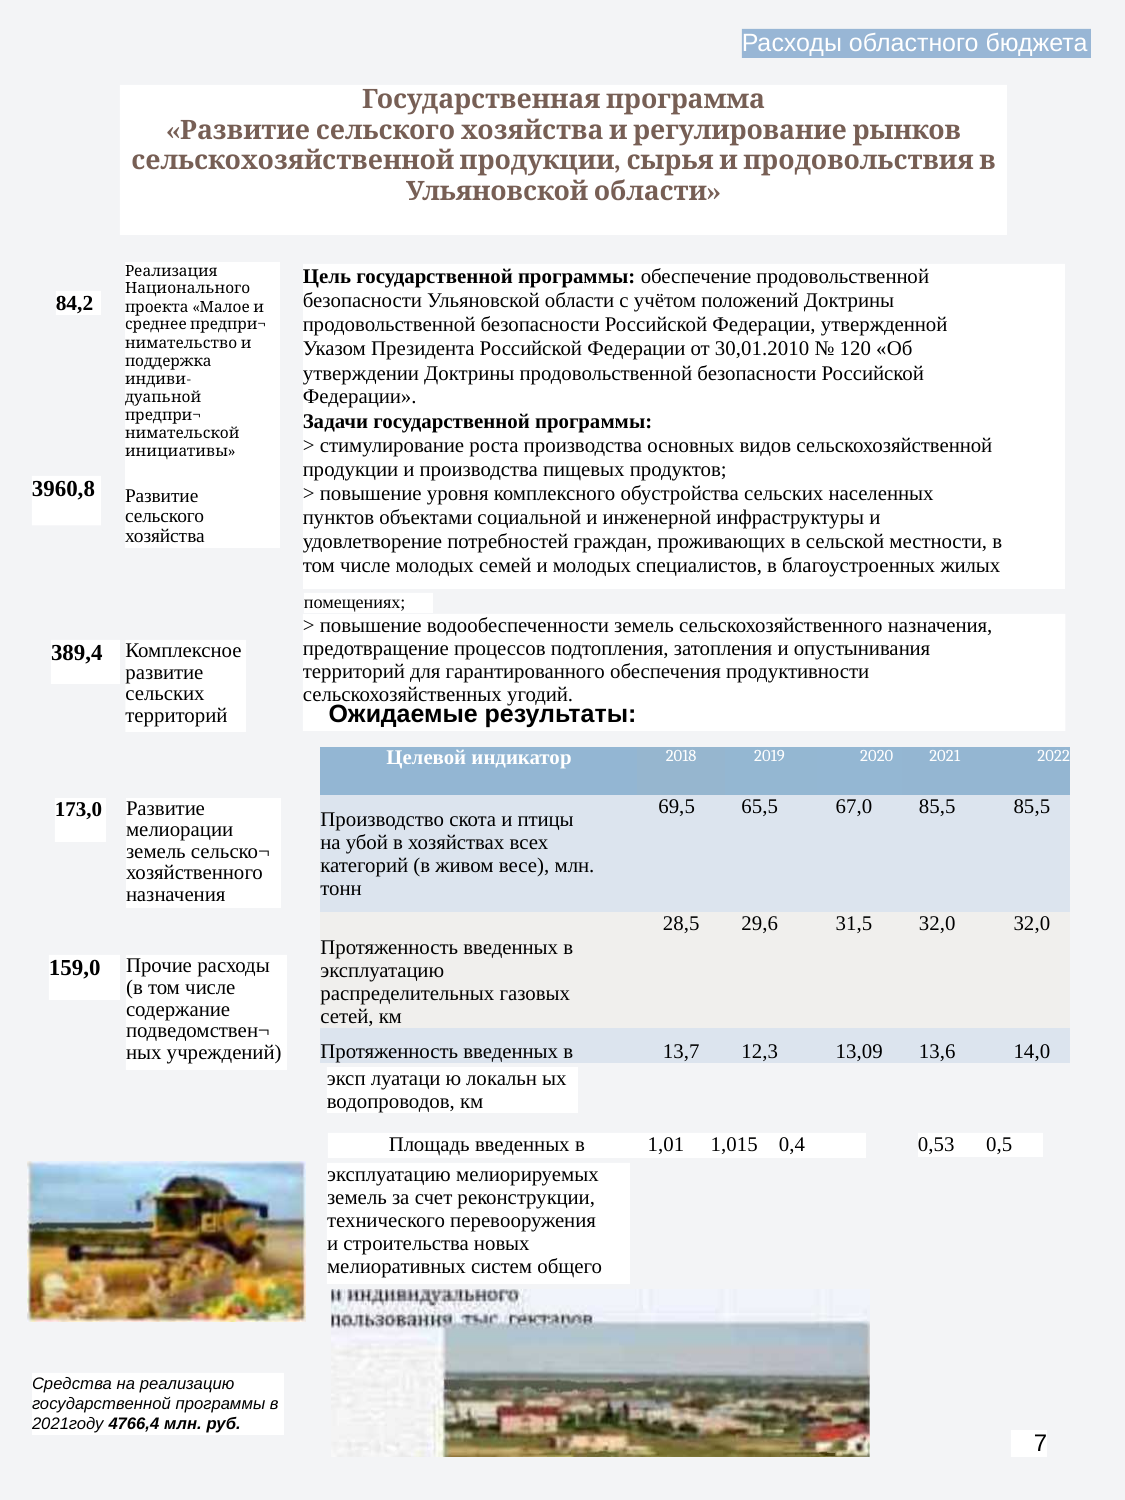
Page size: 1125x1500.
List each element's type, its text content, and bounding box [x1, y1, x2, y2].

text_box Реализация Национального проекта «Малое и среднее предпри¬ нимательство и поддержка индиви- дуапьной предпри¬ нимательской инициативы» Развитие сельского хозяйства [125, 262, 280, 548]
table_cell 14,0 [993, 1028, 1070, 1063]
table_cell 32,0 [902, 912, 993, 1028]
text_box > повышение водообеспеченности земель сельскохозяйственного назначения, предотвращение процессов подтопления, затопления и опустынивания территорий для гарантированного обеспечения продуктивности сельскохозяйственных угодий. Ожидаемые результаты: [302, 613, 1066, 731]
table_cell 13,6 [902, 1028, 993, 1063]
table_cell 29,6 [725, 912, 817, 1028]
table_cell Протяженность введенных в [320, 1028, 637, 1063]
table_cell 65,5 [725, 795, 817, 912]
text_box Расходы областного бюджета [741, 28, 1091, 58]
table_cell Производство скота и птицы на убой в хозяйствах всех категорий (в живом весе), млн. тонн [320, 795, 637, 912]
table_cell 13,7 [637, 1028, 725, 1063]
table_cell 28,5 [637, 912, 725, 1028]
text_box 7 [1010, 1430, 1047, 1457]
text_box 173,0 [54, 798, 106, 842]
table_cell 12,3 [725, 1028, 817, 1063]
text_box Цель государственной программы: обеспечение продовольственной безопасности Ульяновской области с учётом положений Доктрины продовольственной безопасности Российской Федерации, утвержденной Указом Президента Российской Федерации от 30,01.2010 № 120 «Об утверждении Доктрины продовольственной безопасности Российской Федерации». Задачи государственной программы: > стимулирование роста производства основных видов сельскохозяйственной продукции и производства пищевых продуктов; > повышение уровня комплексного обустройства сельских населенных пунктов объектами социальной и инженерной инфраструктуры и удовлетворение потребностей граждан, проживающих в сельской местности, в том числе молодых семей и молодых специалистов, в благоустроенных жилых [303, 263, 1065, 589]
table_cell 85,5 [902, 795, 993, 912]
table_header 2019 [725, 747, 817, 795]
table_header 2018 [637, 747, 725, 795]
text_box 389,4 [50, 639, 120, 684]
picture [27, 1161, 307, 1322]
text_box 84,2 [55, 290, 101, 315]
table_header 2021 [902, 747, 993, 795]
table_header 2020 [817, 747, 902, 795]
table_cell 67,0 [817, 795, 902, 912]
text_box 0,53 0,5 [918, 1132, 1043, 1157]
text_box Государственная программа «Развитие сельского хозяйства и регулирование рынков сельскохозяйственной продукции, сырья и продовольствия в Ульяновской области» [119, 84, 1007, 235]
text_box Комплексное развитие сельских территорий [125, 639, 246, 732]
text_box эксплуатацию мелиорируемых земель за счет реконструкции, технического перевооружения и строительства новых мелиоративных систем общего [326, 1162, 630, 1284]
text_box помещениях; [303, 592, 433, 613]
text_box эксп луатаци ю локальн ых водопроводов, км [326, 1067, 578, 1113]
table_cell 85,5 [993, 795, 1070, 912]
table_header 2022 [993, 747, 1070, 795]
table_cell 32,0 [993, 912, 1070, 1028]
text_box Развитие мелиорации земель сельско¬ хозяйственного назначения [126, 798, 281, 908]
text_box Площадь введенных в 1,01 1,015 0,4 [327, 1132, 866, 1158]
table_header Целевой индикатор [320, 747, 637, 795]
table_cell 31,5 [817, 912, 902, 1028]
table_cell 13,09 [817, 1028, 902, 1063]
text_box Средства на реализацию государственной программы в 2021году 4766,4 млн. руб. [32, 1372, 284, 1435]
table_cell Протяженность введенных в эксплуатацию распределительных газовых сетей, км [320, 912, 637, 1028]
table_cell 69,5 [637, 795, 725, 912]
text_box Прочие расходы (в том числе содержание подведомствен¬ ных учреждений) [125, 954, 287, 1070]
text_box 159,0 [48, 954, 120, 1000]
text_box 3960,8 [31, 475, 101, 526]
picture [330, 1289, 870, 1458]
